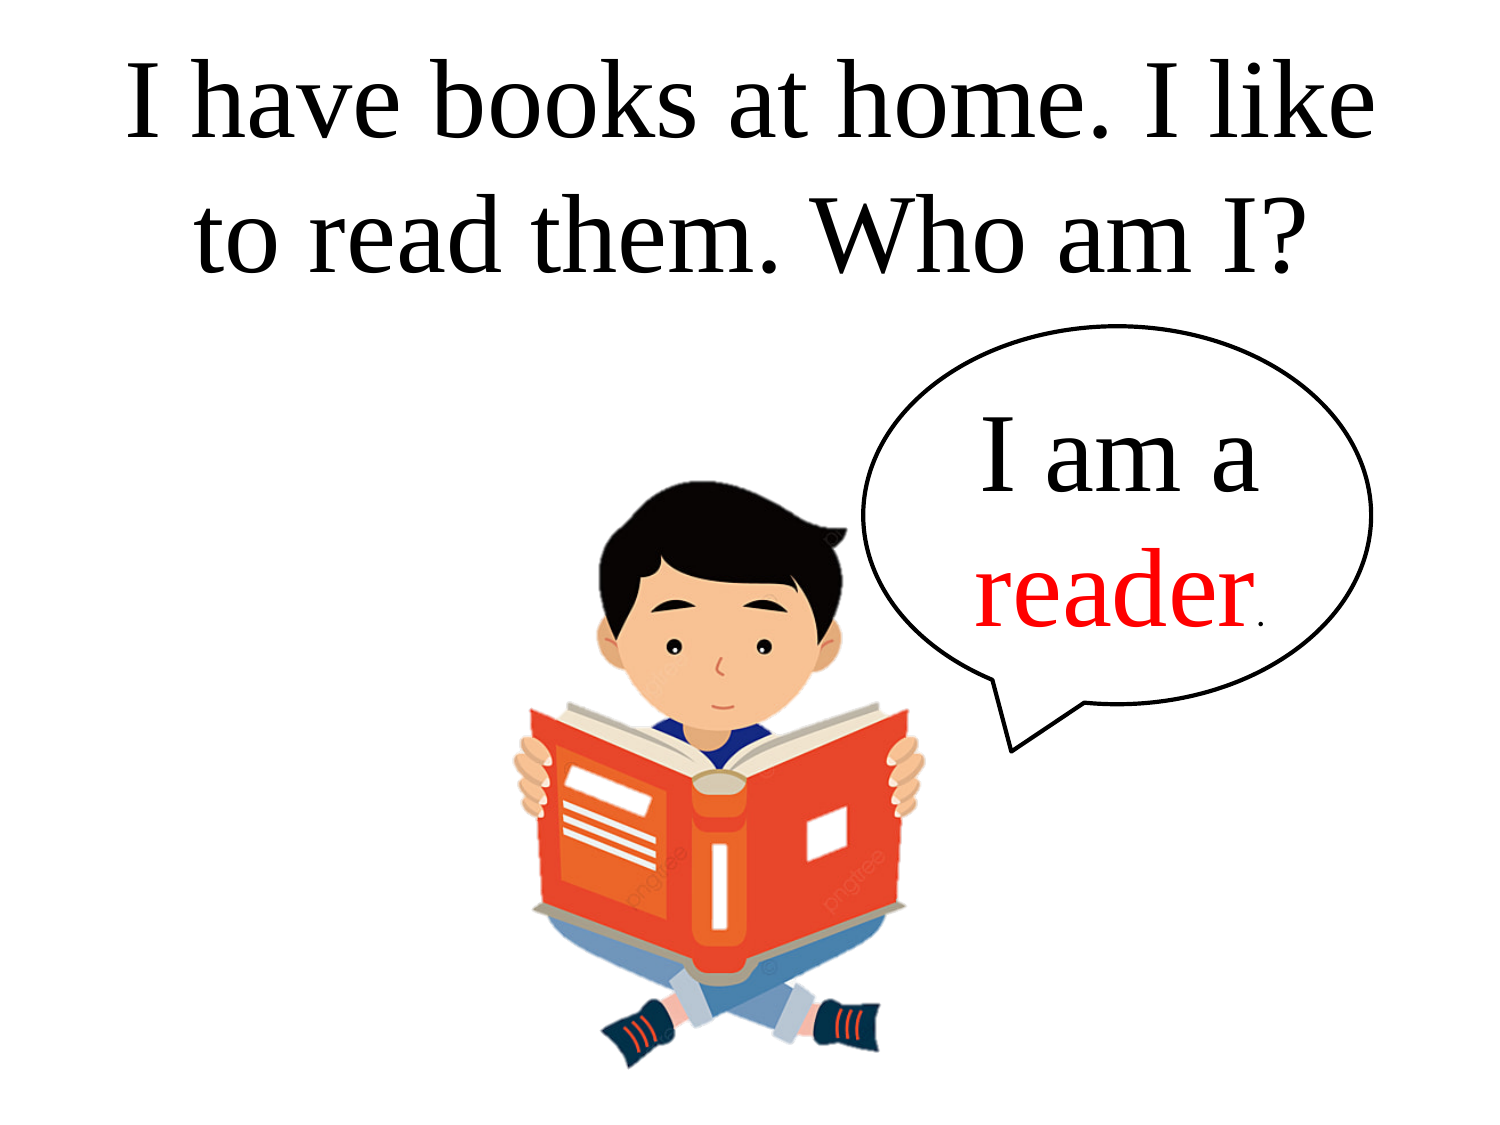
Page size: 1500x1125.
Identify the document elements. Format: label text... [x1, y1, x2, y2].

text_box [953, 326, 1282, 371]
text_box [1071, 657, 1286, 712]
text_box I am a reader. [881, 371, 1359, 657]
text_box [1359, 457, 1372, 573]
picture [336, 429, 1067, 1125]
title I have books at home. I like to read them. Who am I? [76, 66, 1427, 254]
